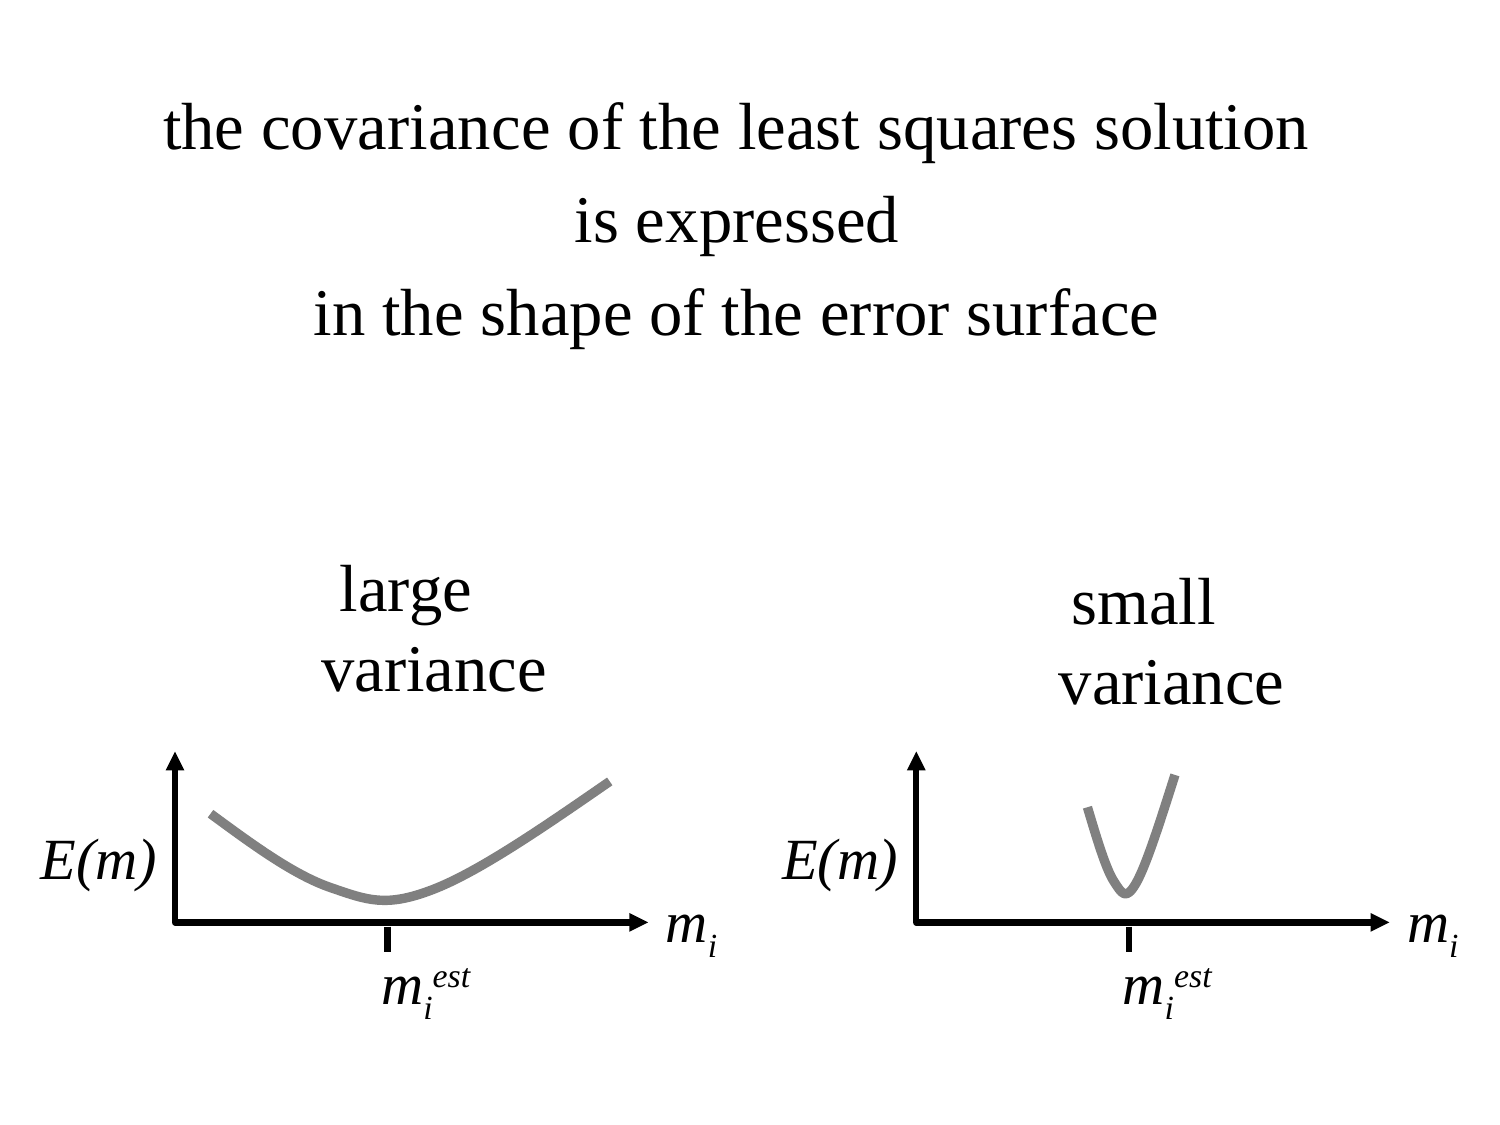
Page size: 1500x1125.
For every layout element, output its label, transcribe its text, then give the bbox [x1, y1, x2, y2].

text_box [210, 780, 611, 902]
text_box small variance [962, 549, 1325, 725]
text_box [910, 751, 1390, 929]
text_box E(m) [25, 814, 173, 899]
text_box miest [366, 939, 486, 1034]
text_box miest [1107, 939, 1227, 1034]
text_box [1086, 774, 1176, 895]
text_box E(m) [767, 814, 914, 899]
list the covariance of the least squares solution is expressed in the shape of the error surface [62, 74, 1413, 388]
text_box mi [1392, 876, 1474, 972]
text_box mi [651, 876, 733, 972]
text_box [168, 751, 649, 929]
text_box large variance [224, 537, 588, 713]
